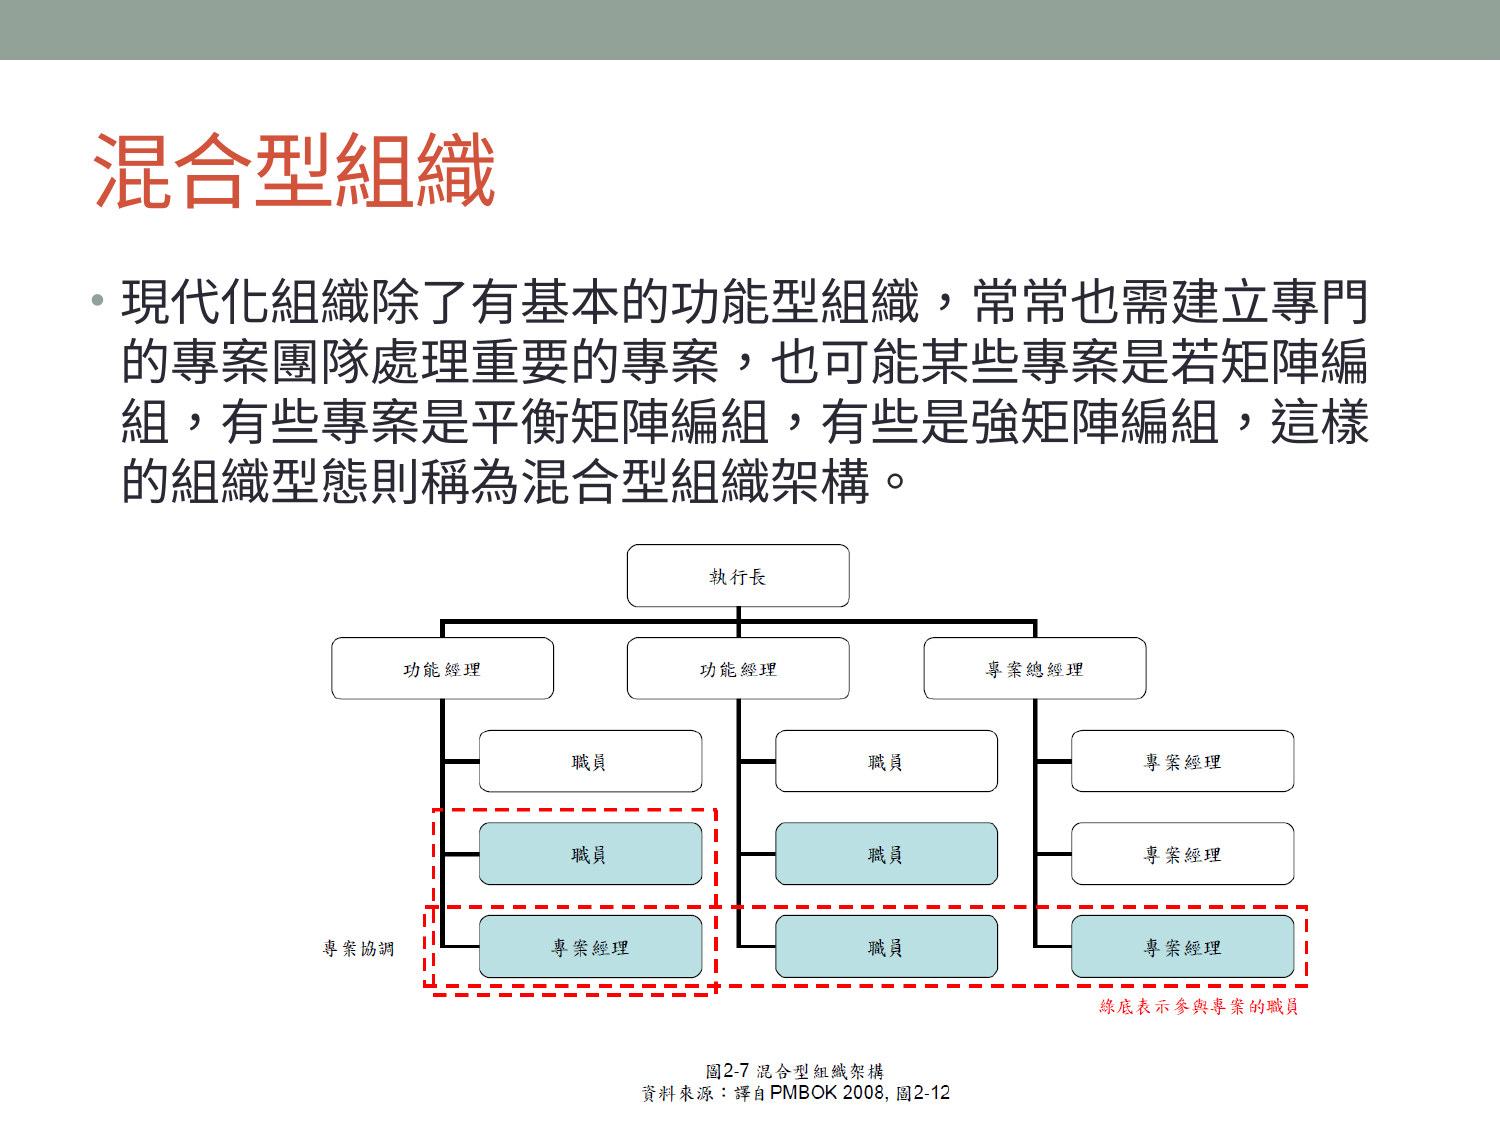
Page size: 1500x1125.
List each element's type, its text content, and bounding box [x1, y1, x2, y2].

list 現代化組織除了有基本的功能型組織，常常也需建立專門的專案團隊處理重要的專案，也可能某些專案是若矩陣編組，有些專案是平衡矩陣編組，有些是強矩陣編組，這樣的組織型態則稱為混合型組織架構。 [75, 262, 1425, 1063]
title 混合型組織 [75, 87, 1425, 250]
picture [300, 517, 1318, 1107]
